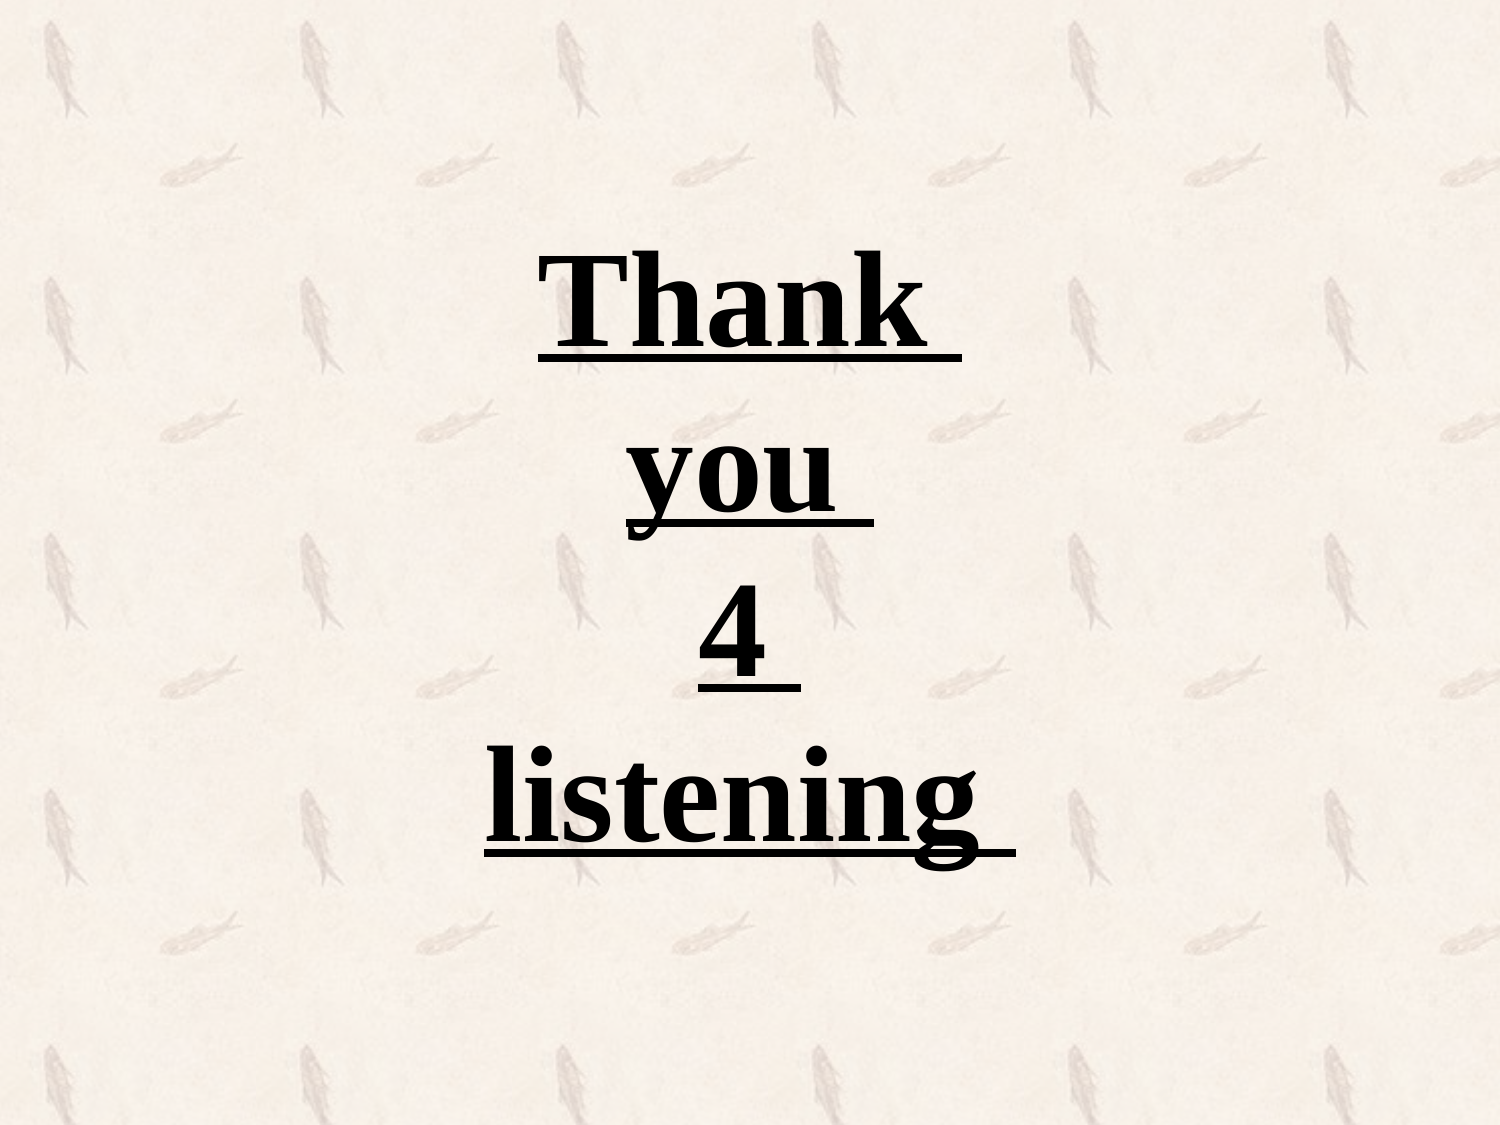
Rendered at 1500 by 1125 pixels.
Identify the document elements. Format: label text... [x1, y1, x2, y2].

title Thank you 4 listening [17, 31, 1483, 1047]
